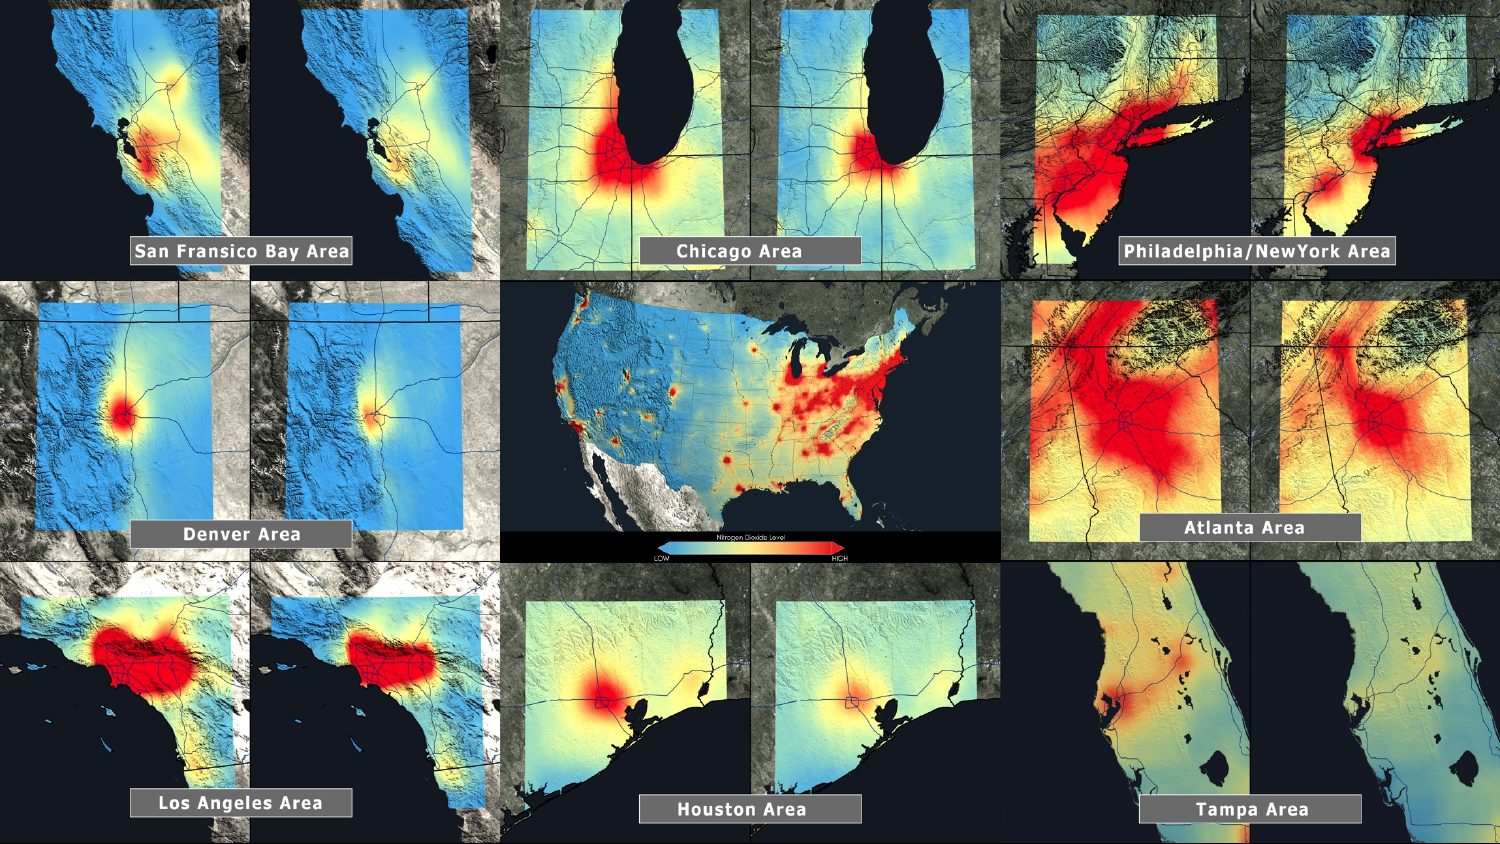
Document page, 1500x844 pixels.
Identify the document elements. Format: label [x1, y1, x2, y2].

text_box [499, 281, 1002, 564]
picture [0, 0, 1500, 843]
